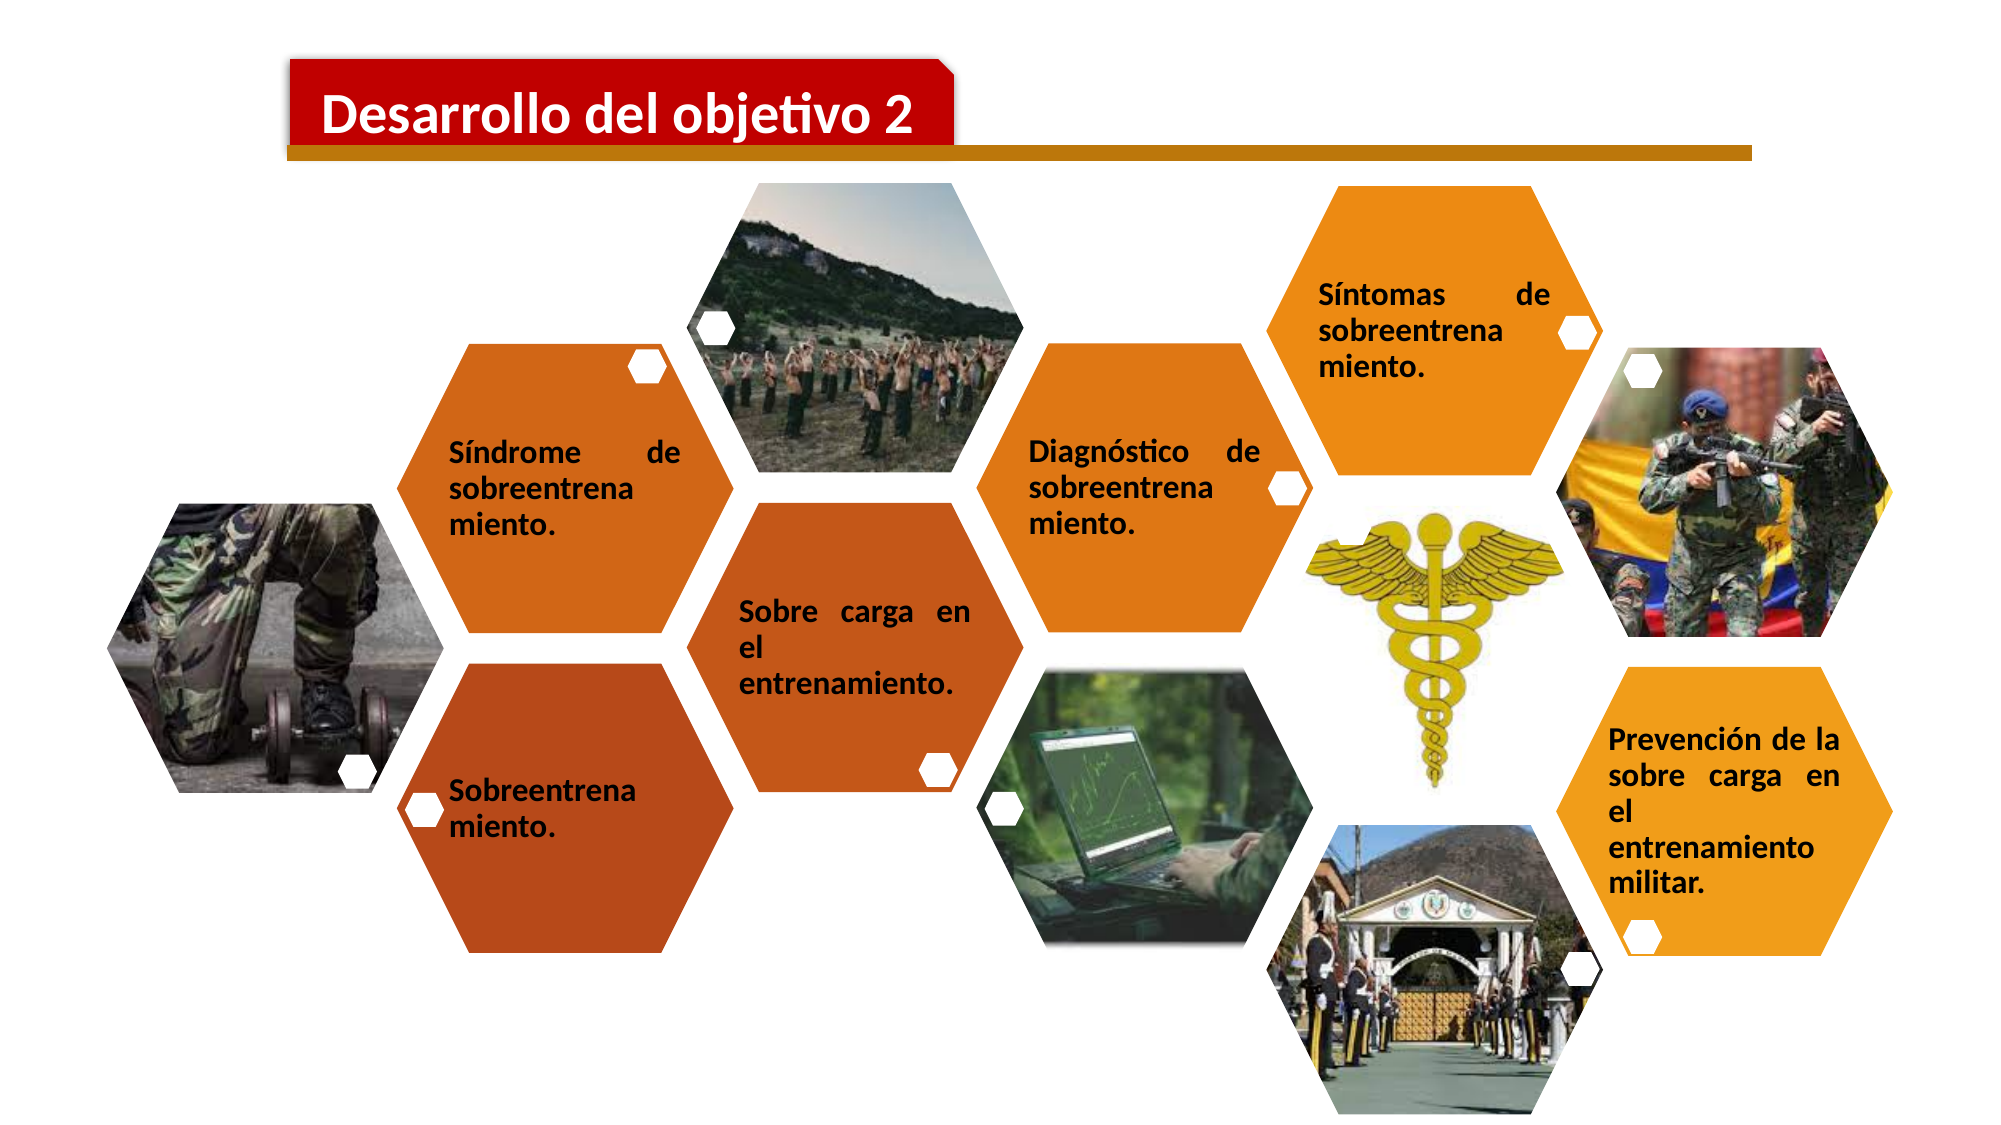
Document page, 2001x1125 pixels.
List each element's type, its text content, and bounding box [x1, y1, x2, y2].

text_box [0, 183, 2000, 1115]
text_box Desarrollo del objetivo 2 [290, 59, 954, 145]
